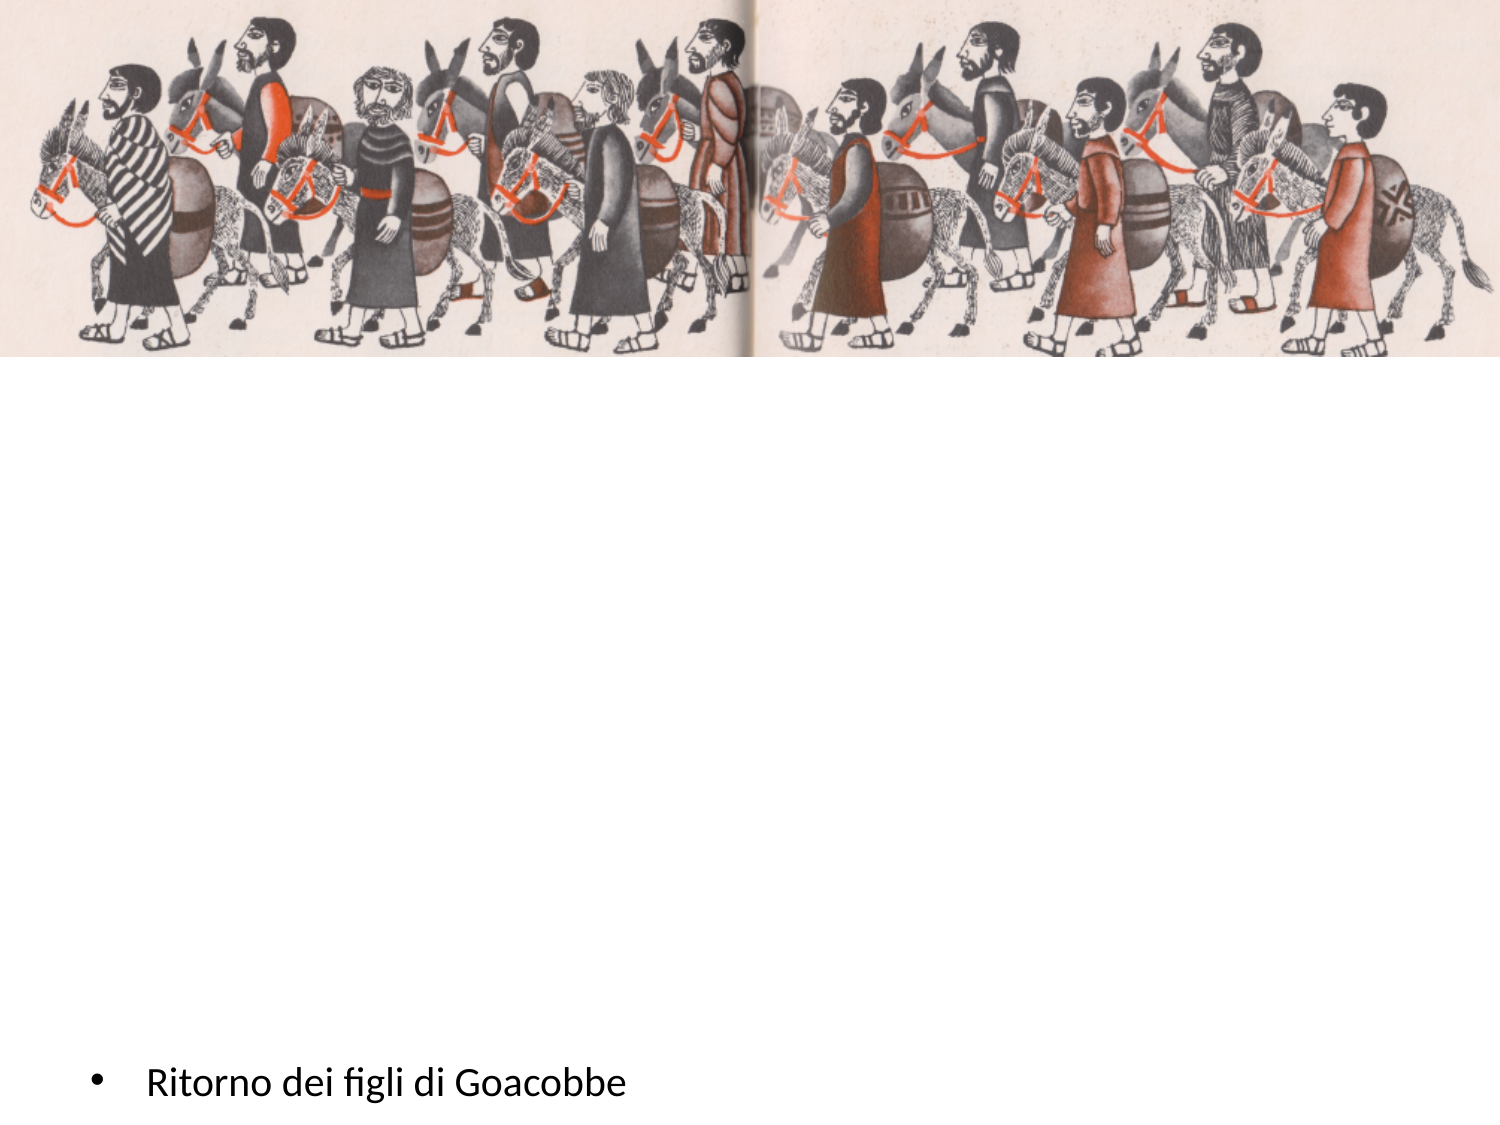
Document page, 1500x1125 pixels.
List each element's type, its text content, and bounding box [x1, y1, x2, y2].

picture [0, 0, 1500, 357]
list Ritorno dei figli di Goacobbe [75, 1046, 1425, 1125]
